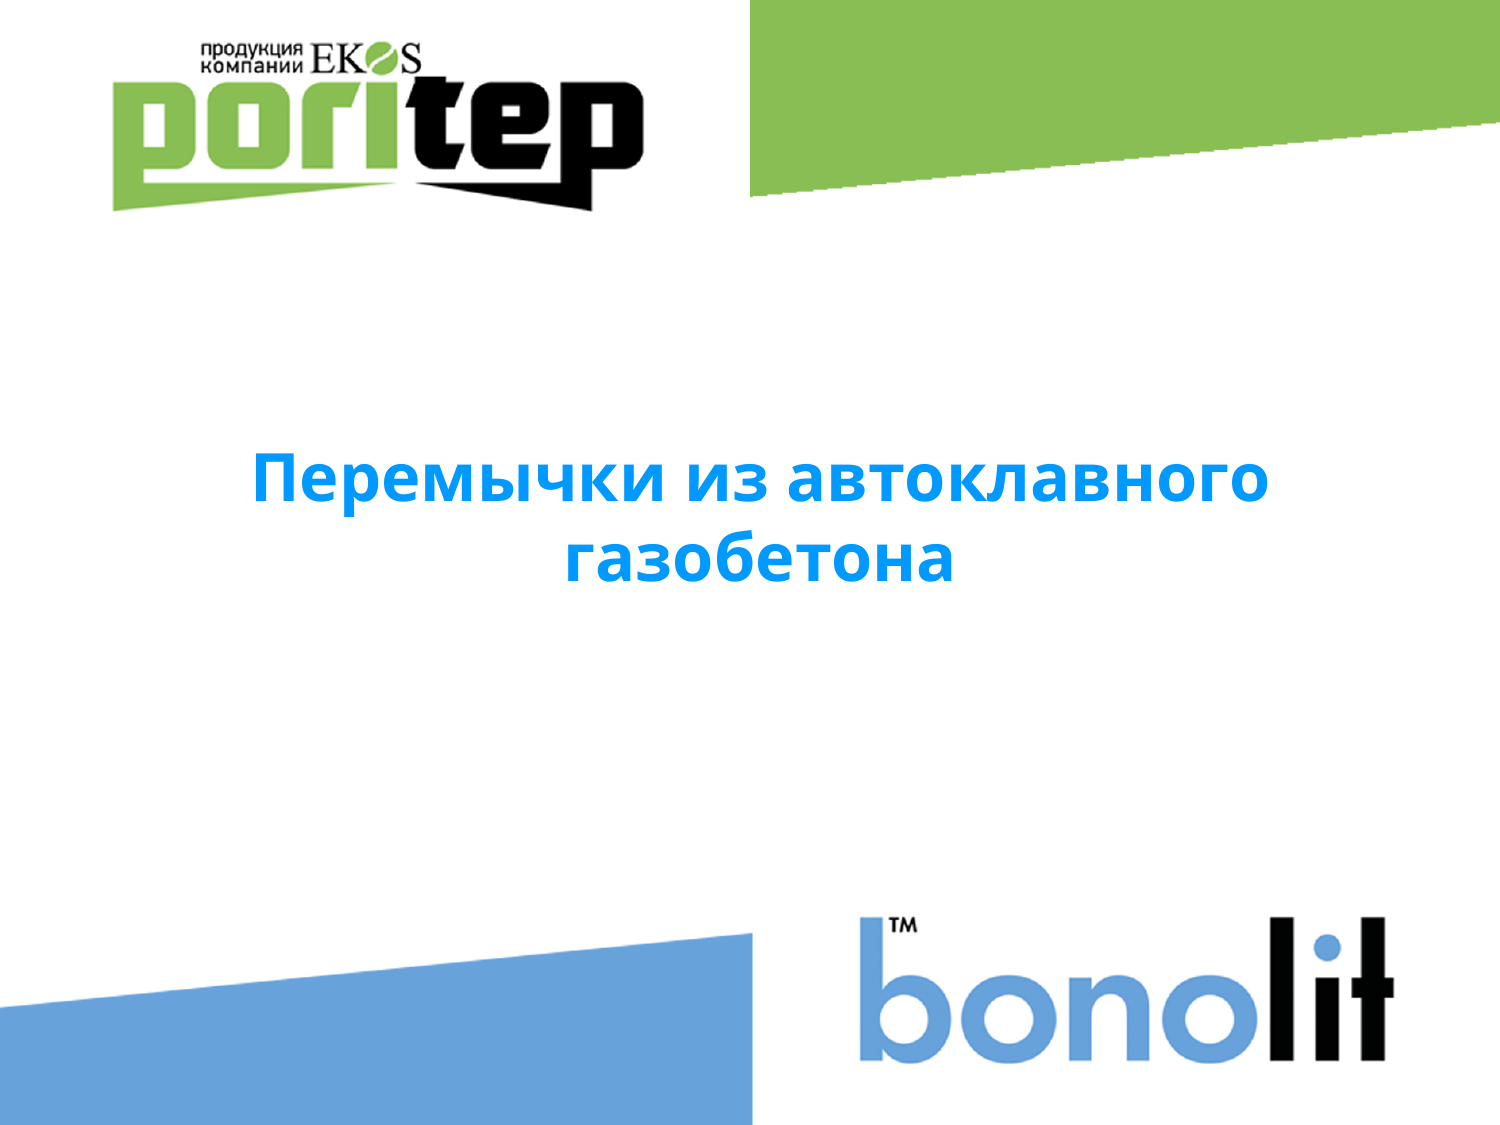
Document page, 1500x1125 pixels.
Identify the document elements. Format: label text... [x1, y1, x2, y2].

text_box Перемычки из автоклавного газобетона [84, 286, 1437, 743]
picture [0, 0, 1500, 1125]
